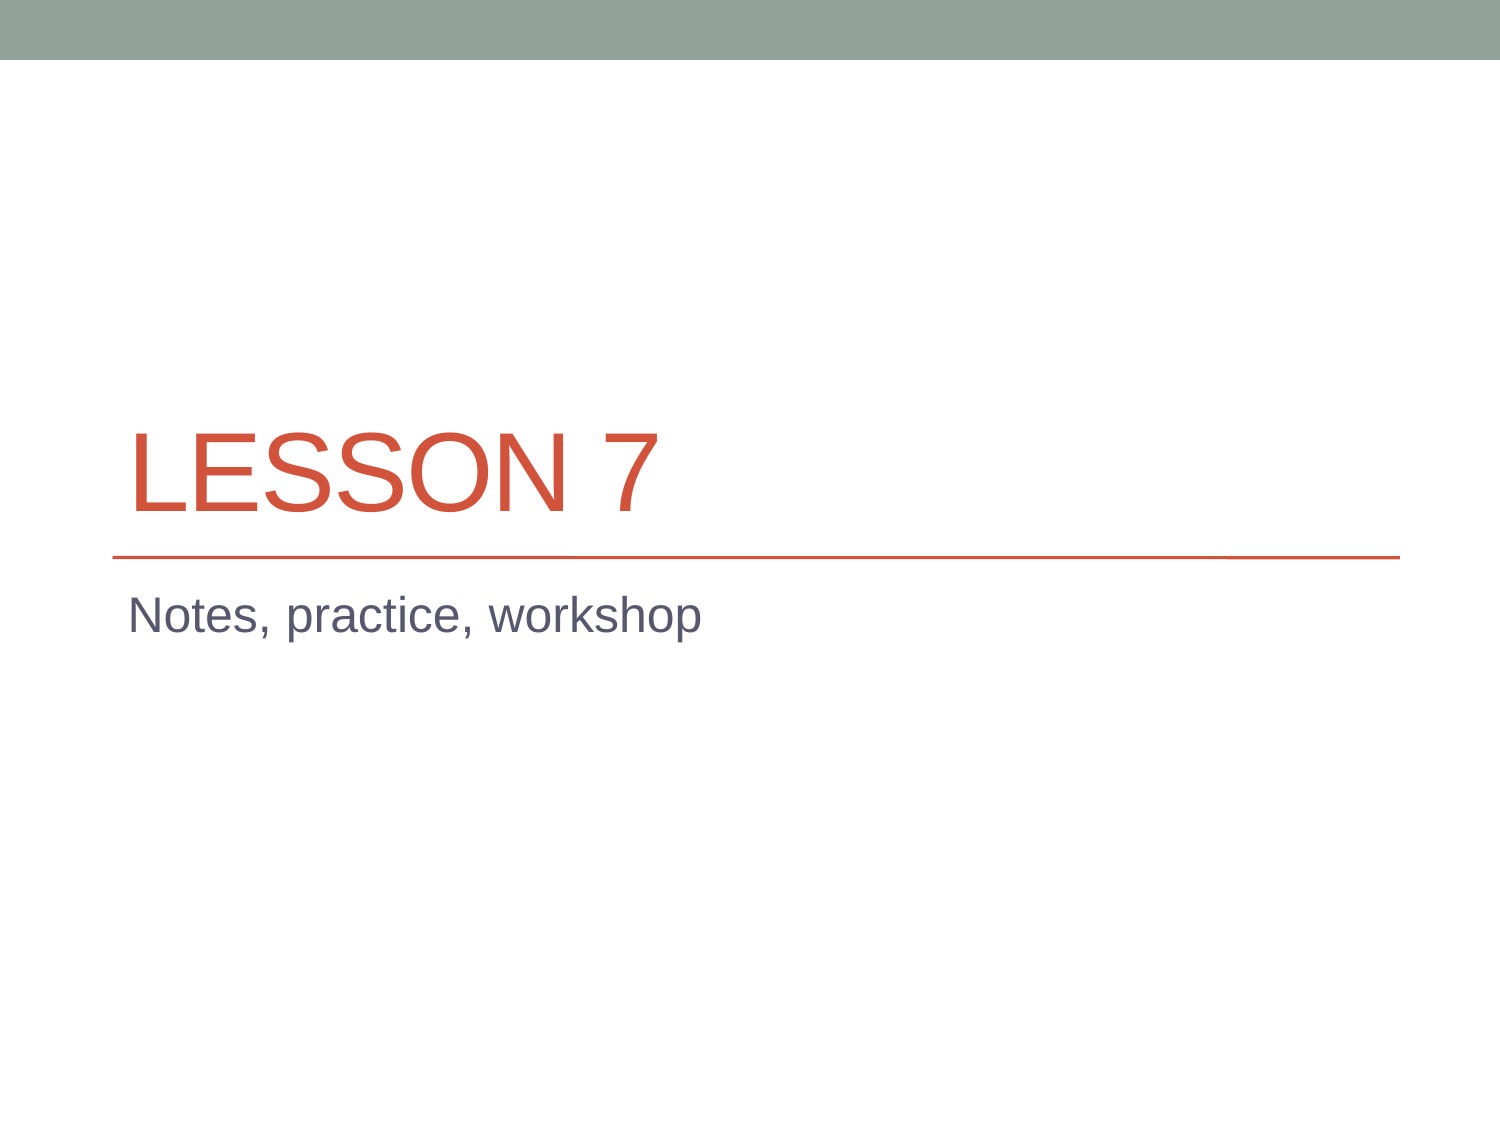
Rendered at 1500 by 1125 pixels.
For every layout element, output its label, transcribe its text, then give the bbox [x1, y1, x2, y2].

title Lesson 7 [112, 224, 1400, 542]
subtitle Notes, practice, workshop [112, 575, 1163, 863]
